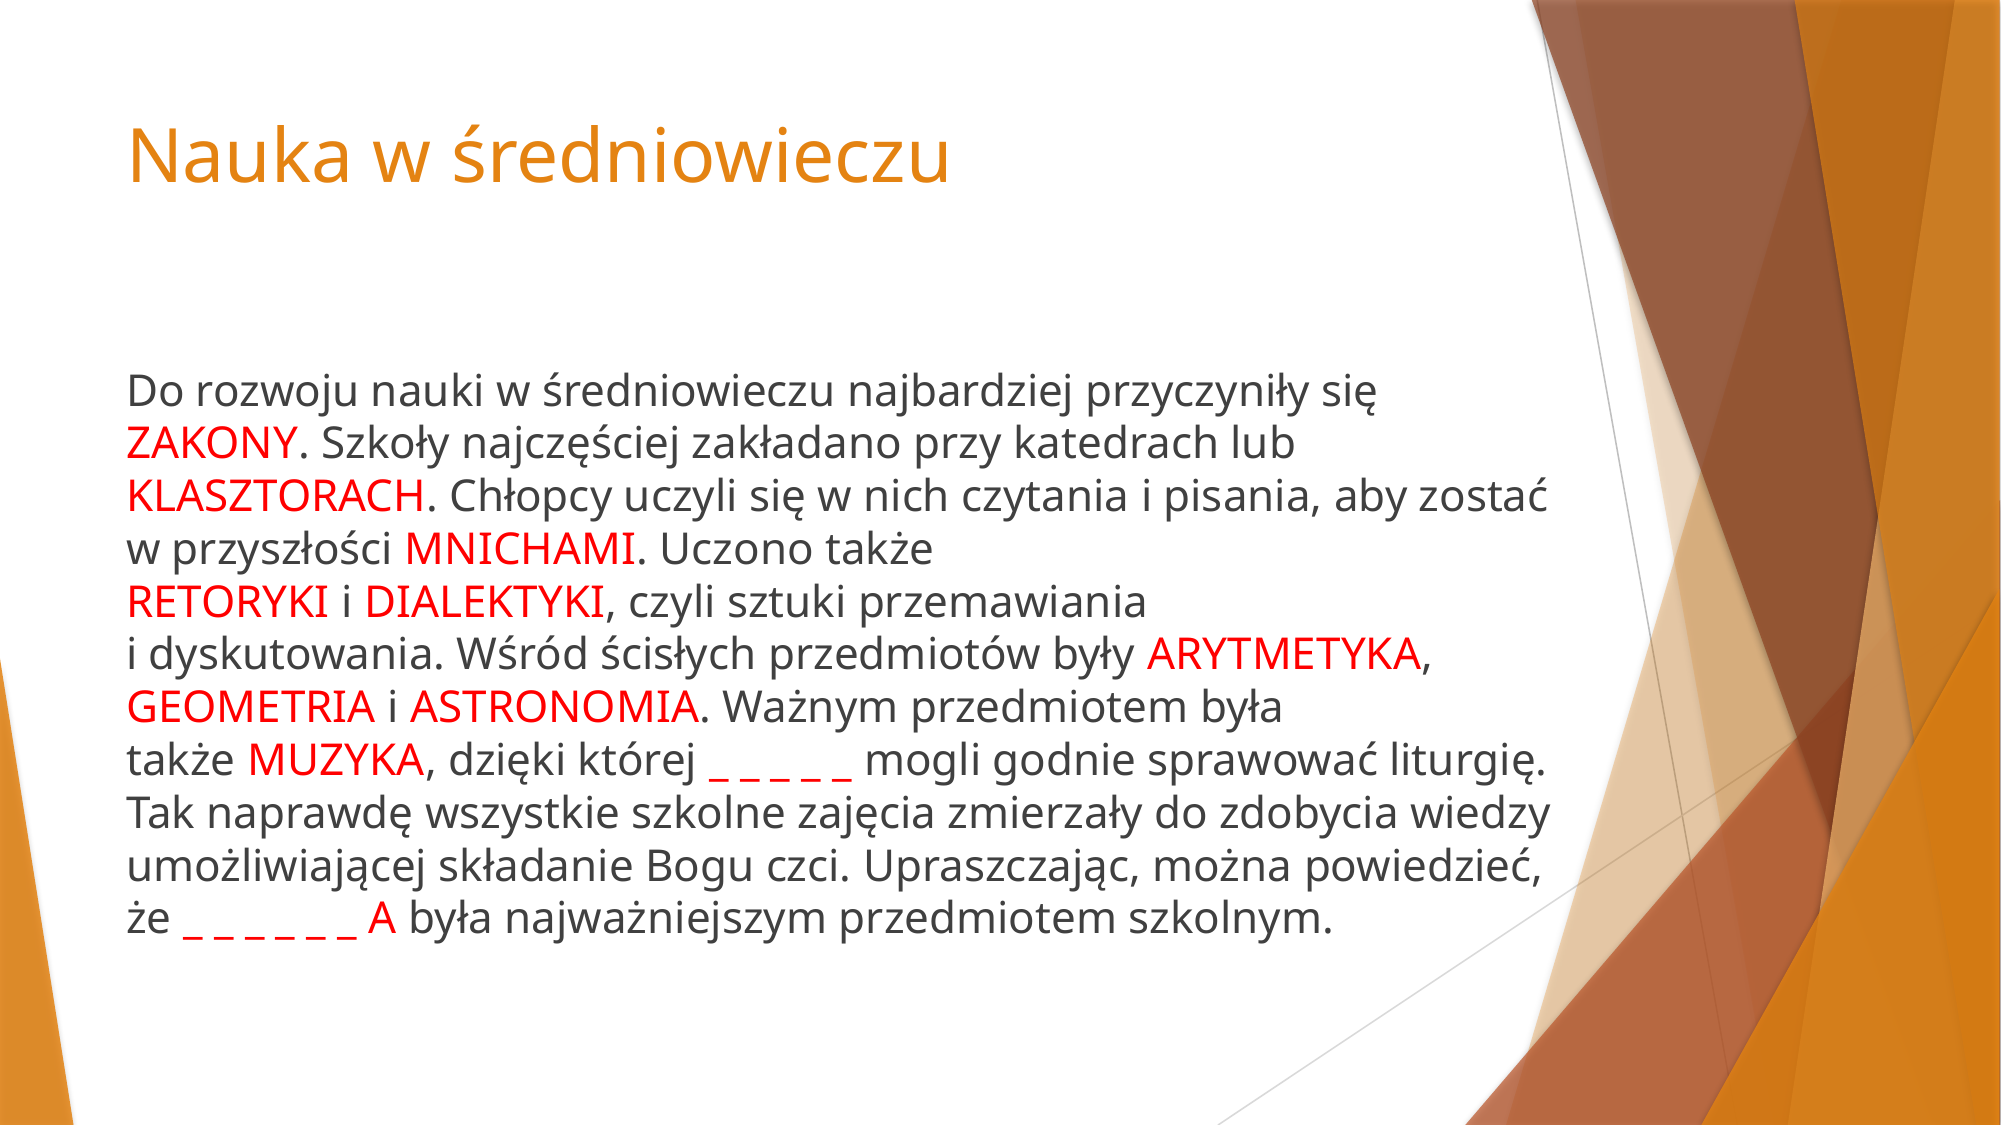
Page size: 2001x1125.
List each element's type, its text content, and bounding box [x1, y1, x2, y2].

title Nauka w średniowieczu [111, 99, 1522, 317]
list Do rozwoju nauki w średniowieczu najbardziej przyczyniły się ZAKONY. Szkoły najczęściej zakładano przy katedrach lub KLASZTORACH. Chłopcy uczyli się w nich czytania i pisania, aby zostać w przyszłości MNICHAMI. Uczono także RETORYKI i DIALEKTYKI, czyli sztuki przemawiania i dyskutowania. Wśród ścisłych przedmiotów były ARYTMETYKA, GEOMETRIA i ASTRONOMIA. Ważnym przedmiotem była także MUZYKA, dzięki której _ _ _ _ _ mogli godnie sprawować liturgię. Tak naprawdę wszystkie szkolne zajęcia zmierzały do zdobycia wiedzy umożliwiającej składanie Bogu czci. Upraszczając, można powiedzieć, że _ _ _ _ _ _ A była najważniejszym przedmiotem szkolnym. [111, 354, 1570, 992]
